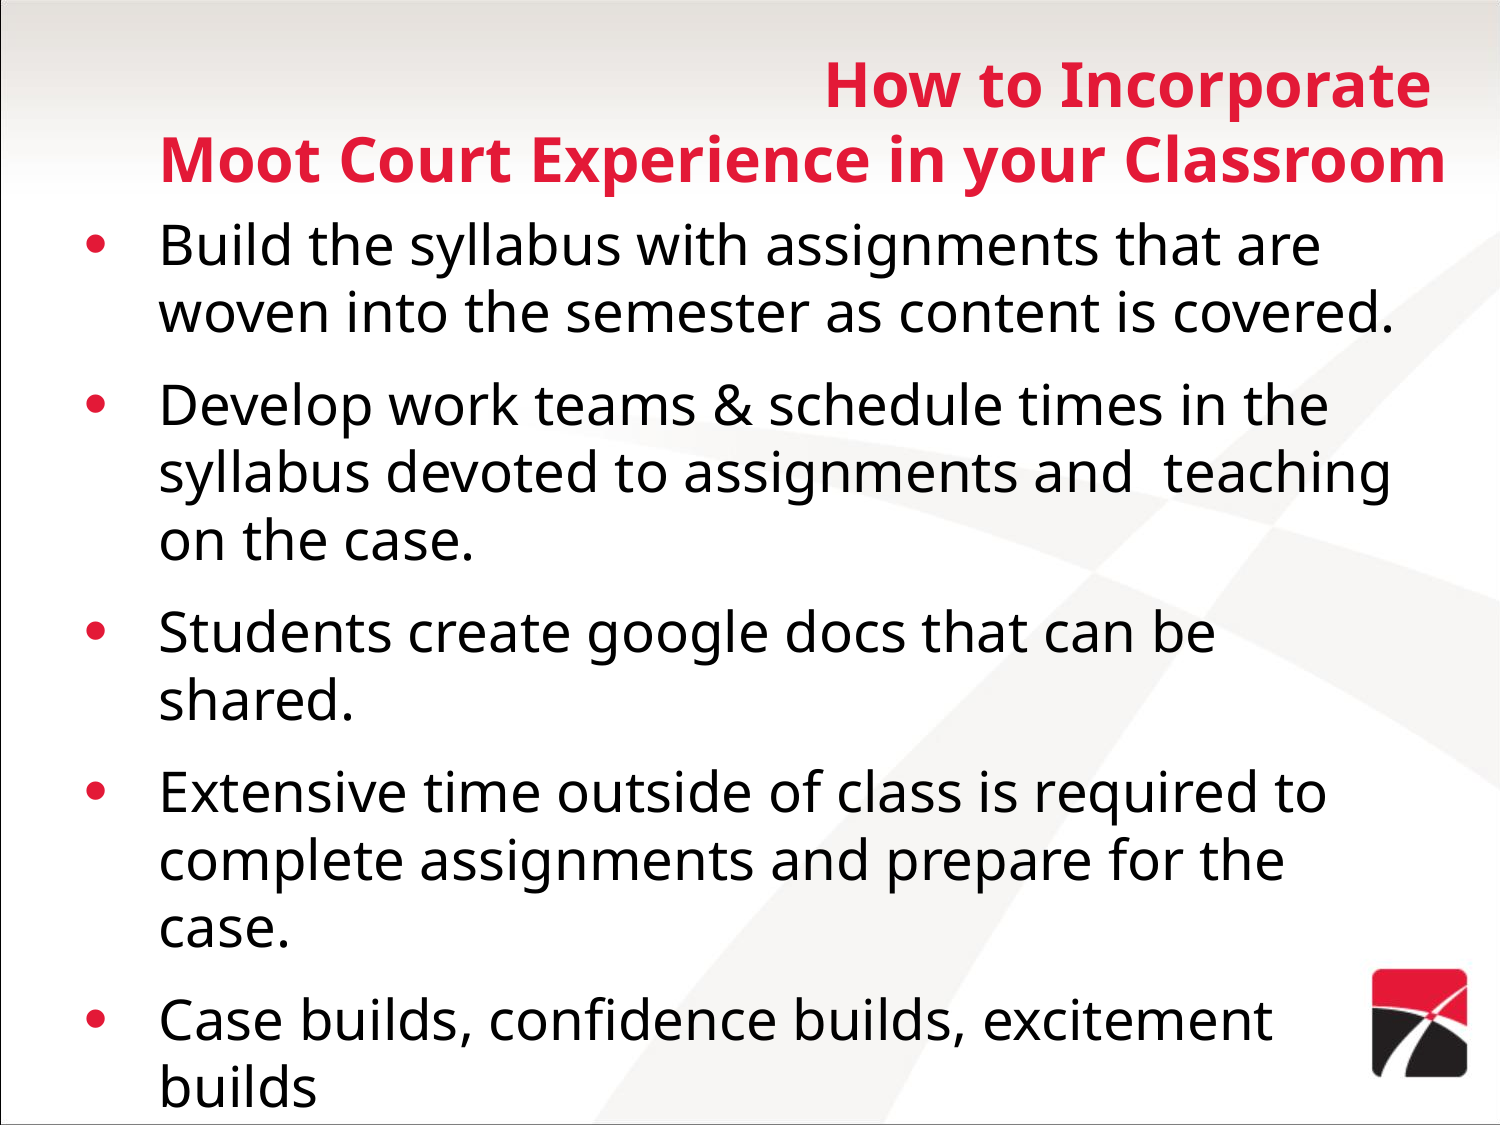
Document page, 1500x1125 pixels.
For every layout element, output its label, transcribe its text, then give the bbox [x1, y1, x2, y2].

list Build the syllabus with assignments that are woven into the semester as content is covered. Develop work teams & schedule times in the syllabus devoted to assignments and teaching on the case. Students create google docs that can be shared. Extensive time outside of class is required to complete assignments and prepare for the case. Case builds, confidence builds, excitement builds [69, 201, 1419, 995]
title How to Incorporate Moot Court Experience in your Classroom [37, 37, 1465, 202]
picture [0, 0, 1500, 1125]
